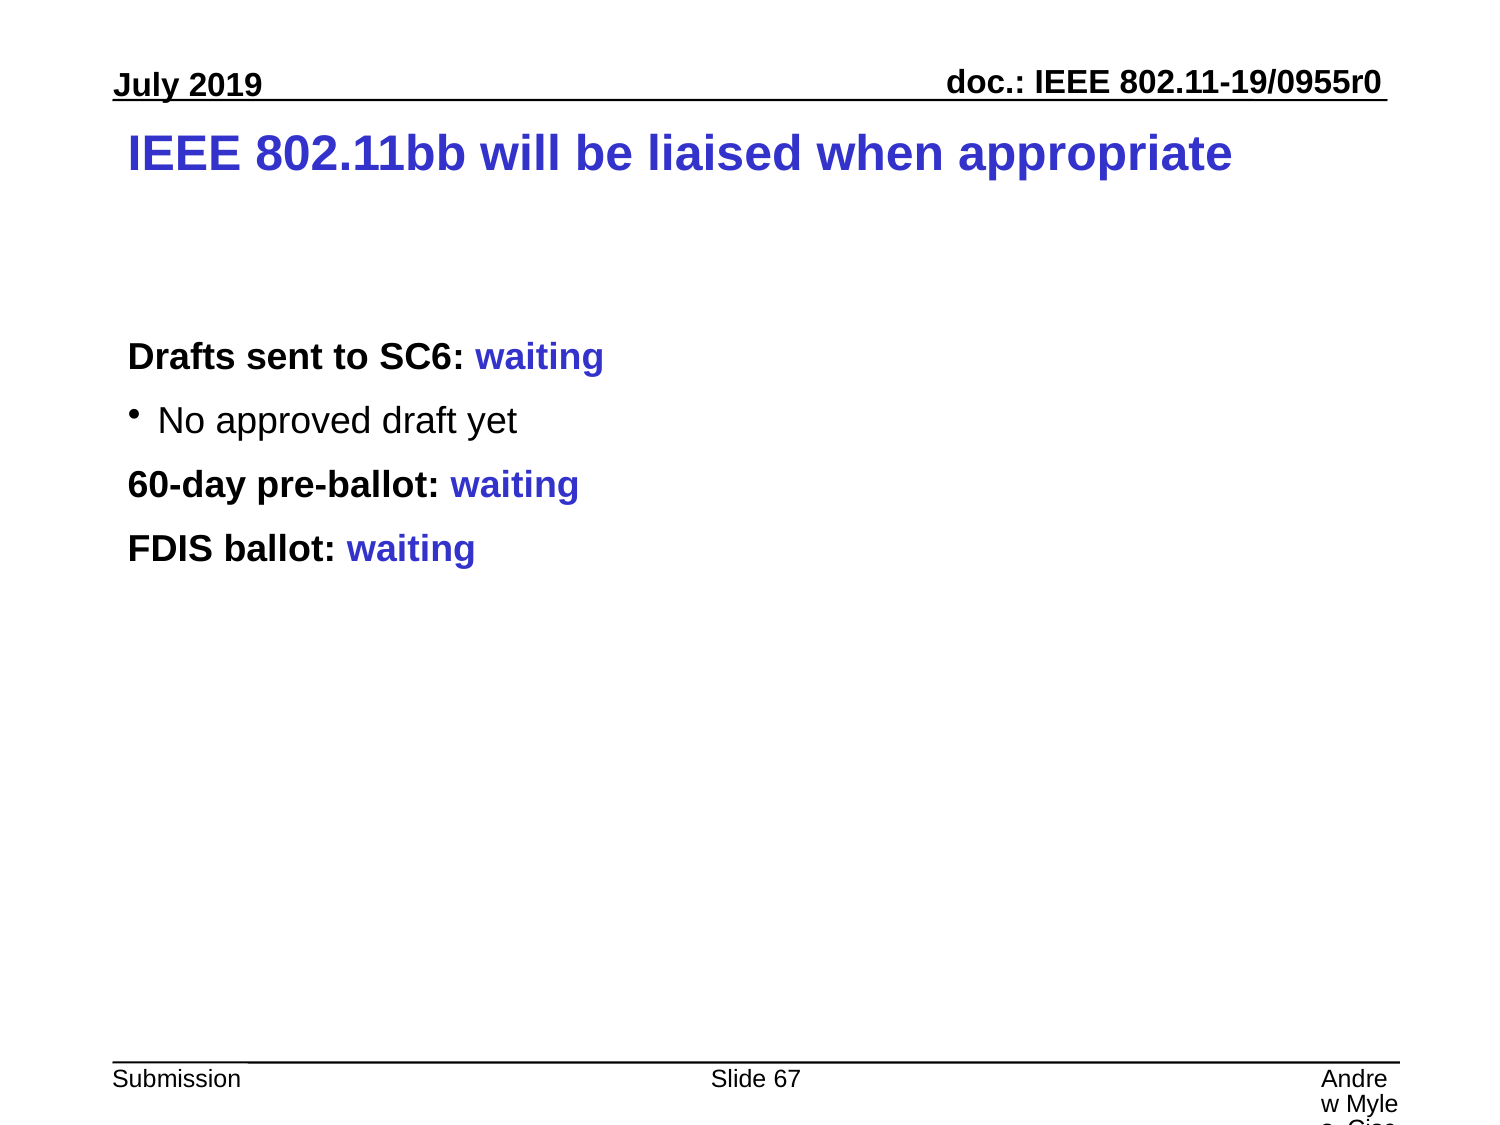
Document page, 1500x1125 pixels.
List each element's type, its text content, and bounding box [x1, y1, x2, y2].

list Drafts sent to SC6: waiting No approved draft yet 60-day pre-ballot: waiting FDIS ballot: waiting [112, 324, 1388, 1000]
title IEEE 802.11bb will be liaised when appropriate [112, 112, 1388, 288]
footer Andrew Myles, Cisco [1320, 1061, 1402, 1093]
slide_number Slide 67 [709, 1061, 803, 1093]
